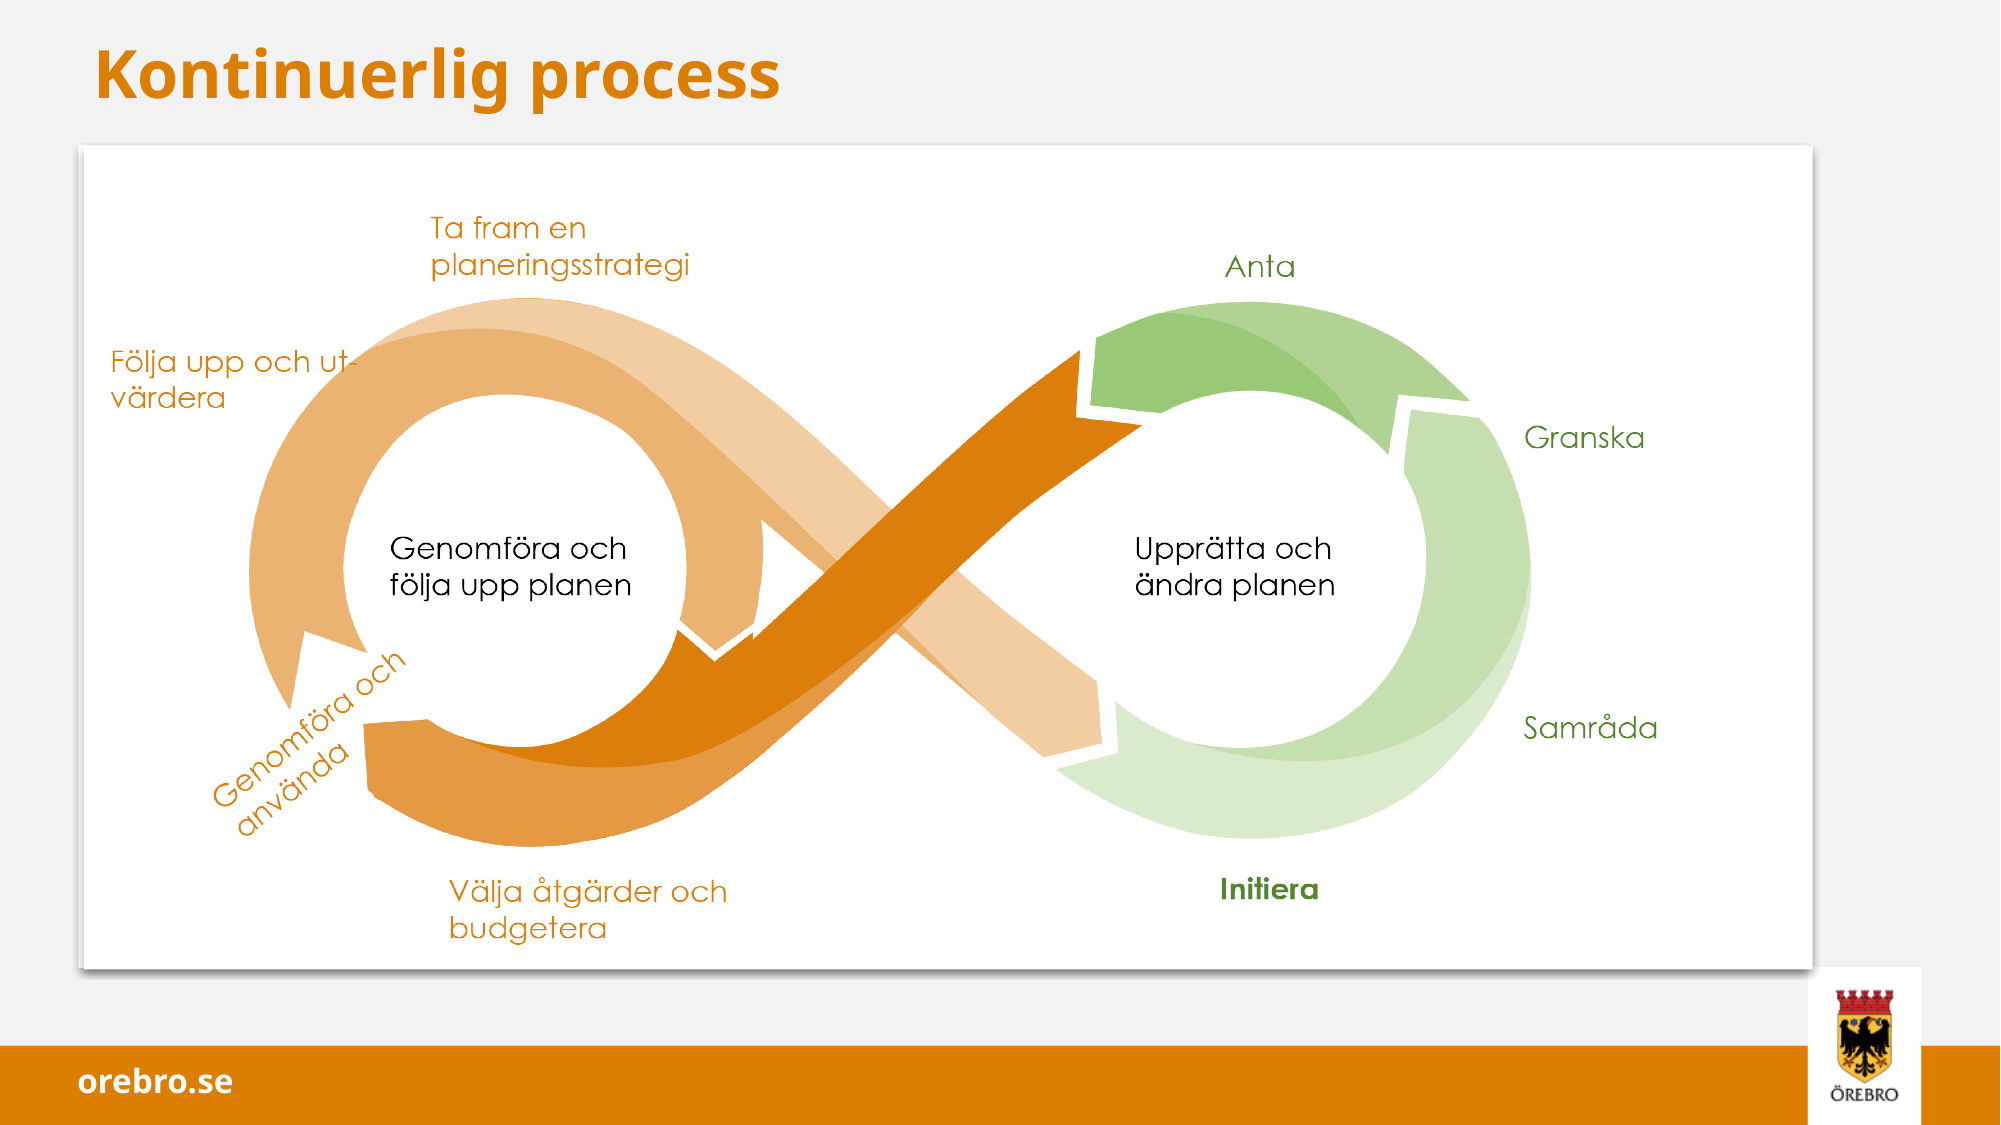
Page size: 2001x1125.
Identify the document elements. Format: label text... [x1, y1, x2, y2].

picture [0, 967, 2000, 1125]
picture [108, 212, 1753, 962]
title Kontinuerlig process [78, 15, 1808, 128]
